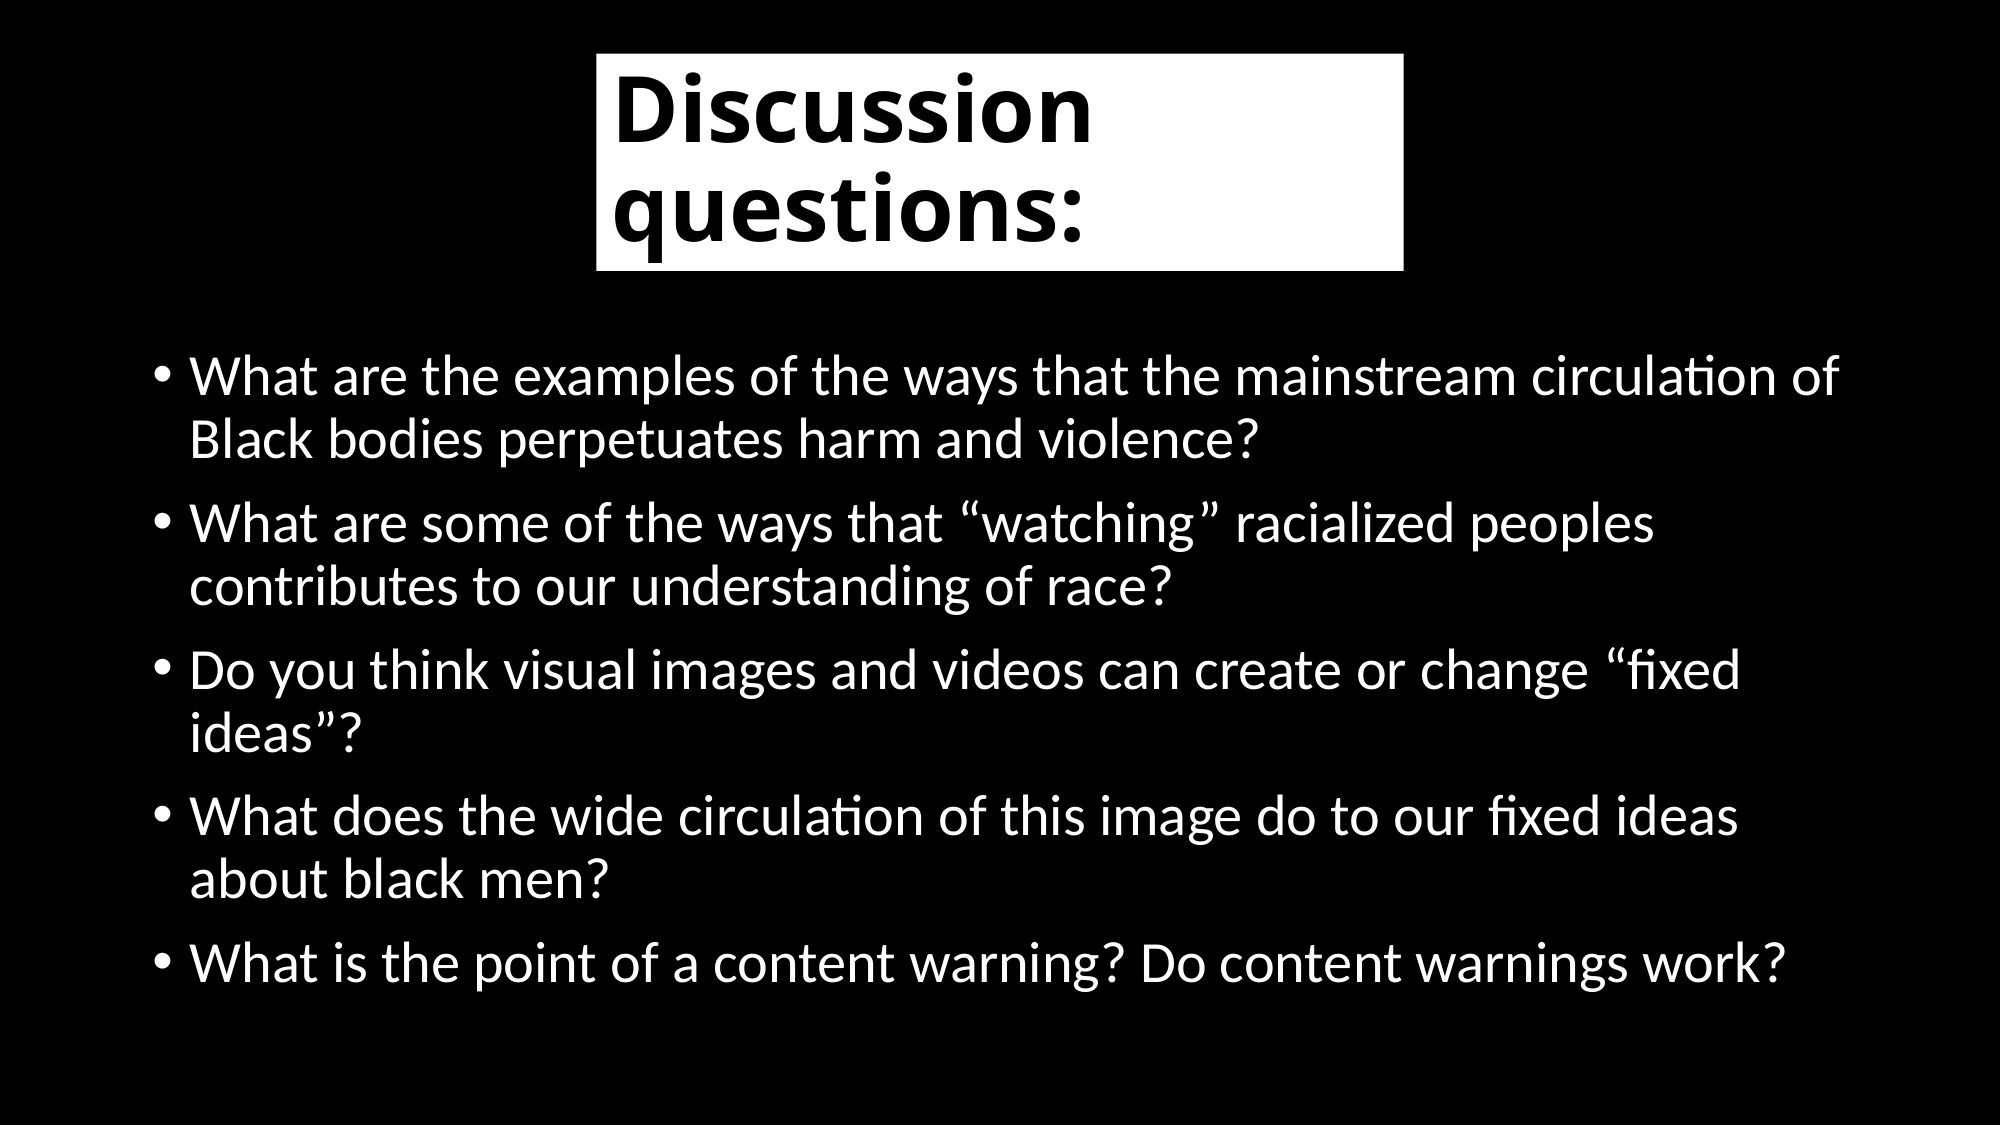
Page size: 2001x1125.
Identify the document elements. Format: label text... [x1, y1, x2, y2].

list What are the examples of the ways that the mainstream circulation of Black bodies perpetuates harm and violence? What are some of the ways that “watching” racialized peoples contributes to our understanding of race? Do you think visual images and videos can create or change “fixed ideas”? What does the wide circulation of this image do to our fixed ideas about black men? What is the point of a content warning? Do content warnings work? [137, 337, 1863, 1034]
title Discussion questions: [596, 53, 1404, 271]
